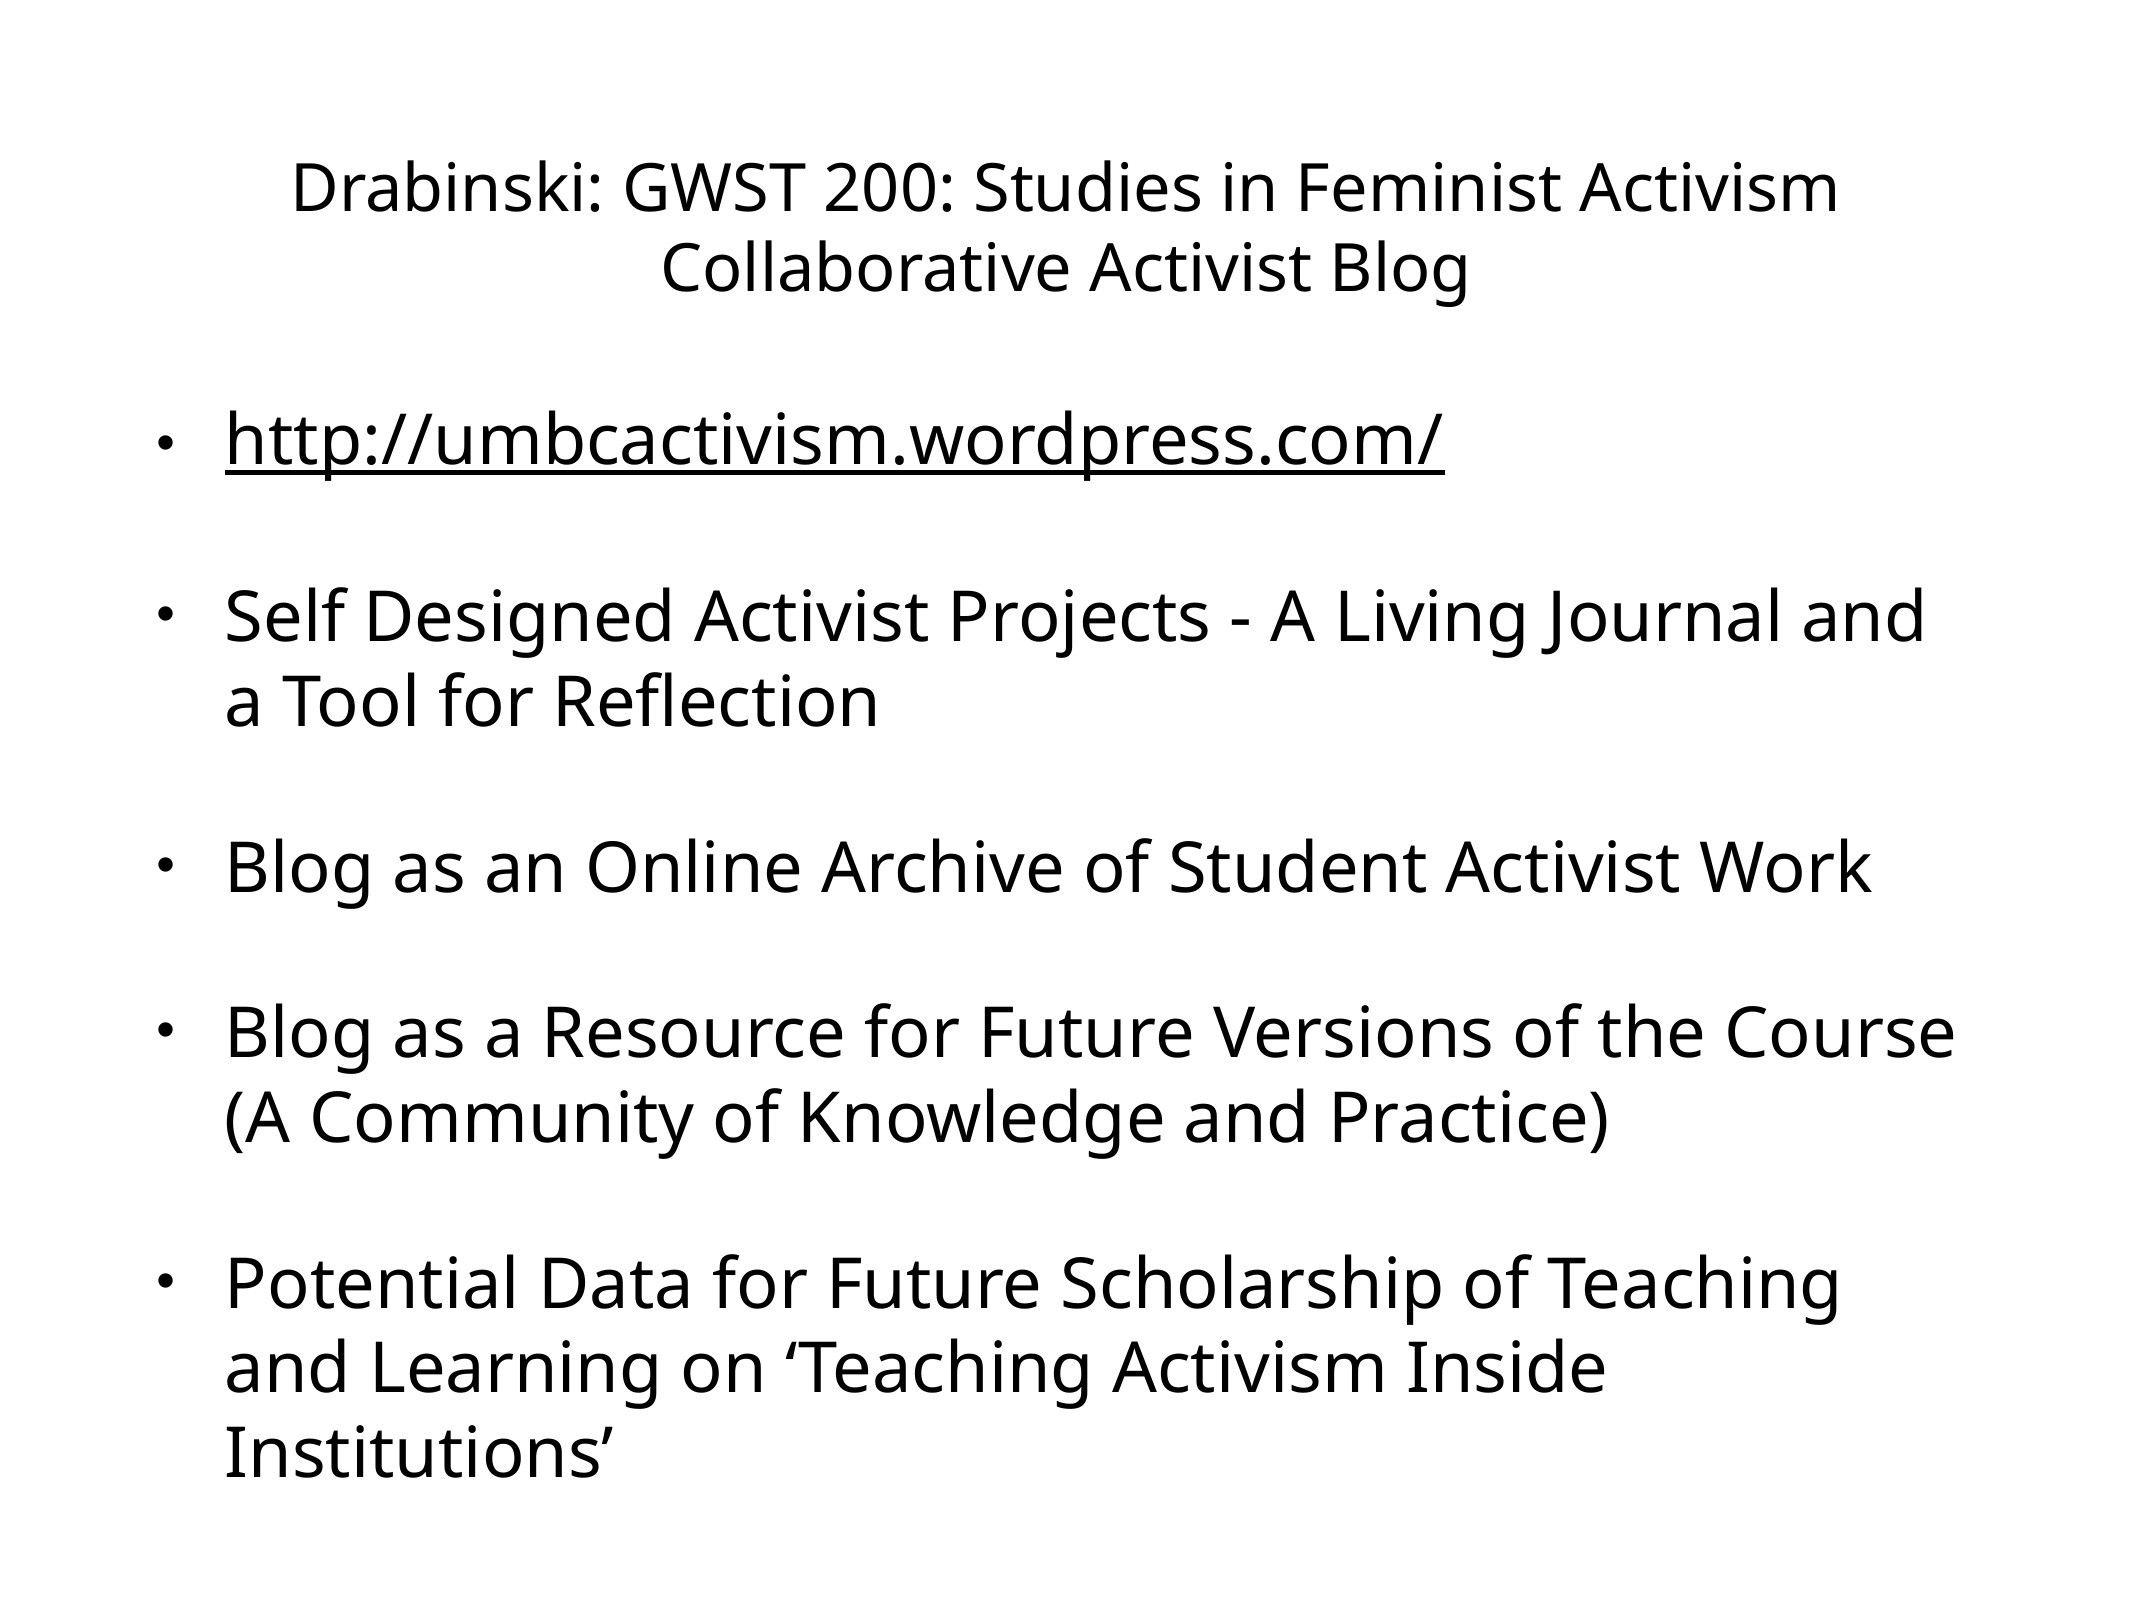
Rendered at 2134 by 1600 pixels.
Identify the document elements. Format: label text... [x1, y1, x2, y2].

title Drabinski: GWST 200: Studies in Feminist Activism Collaborative Activist Blog [155, 100, 1978, 350]
list http://umbcactivism.wordpress.com/ Self Designed Activist Projects - A Living Journal and a Tool for Reflection Blog as an Online Archive of Student Activist Work Blog as a Resource for Future Versions of the Course (A Community of Knowledge and Practice) Potential Data for Future Scholarship of Teaching and Learning on ‘Teaching Activism Inside Institutions’ [155, 426, 1978, 1459]
